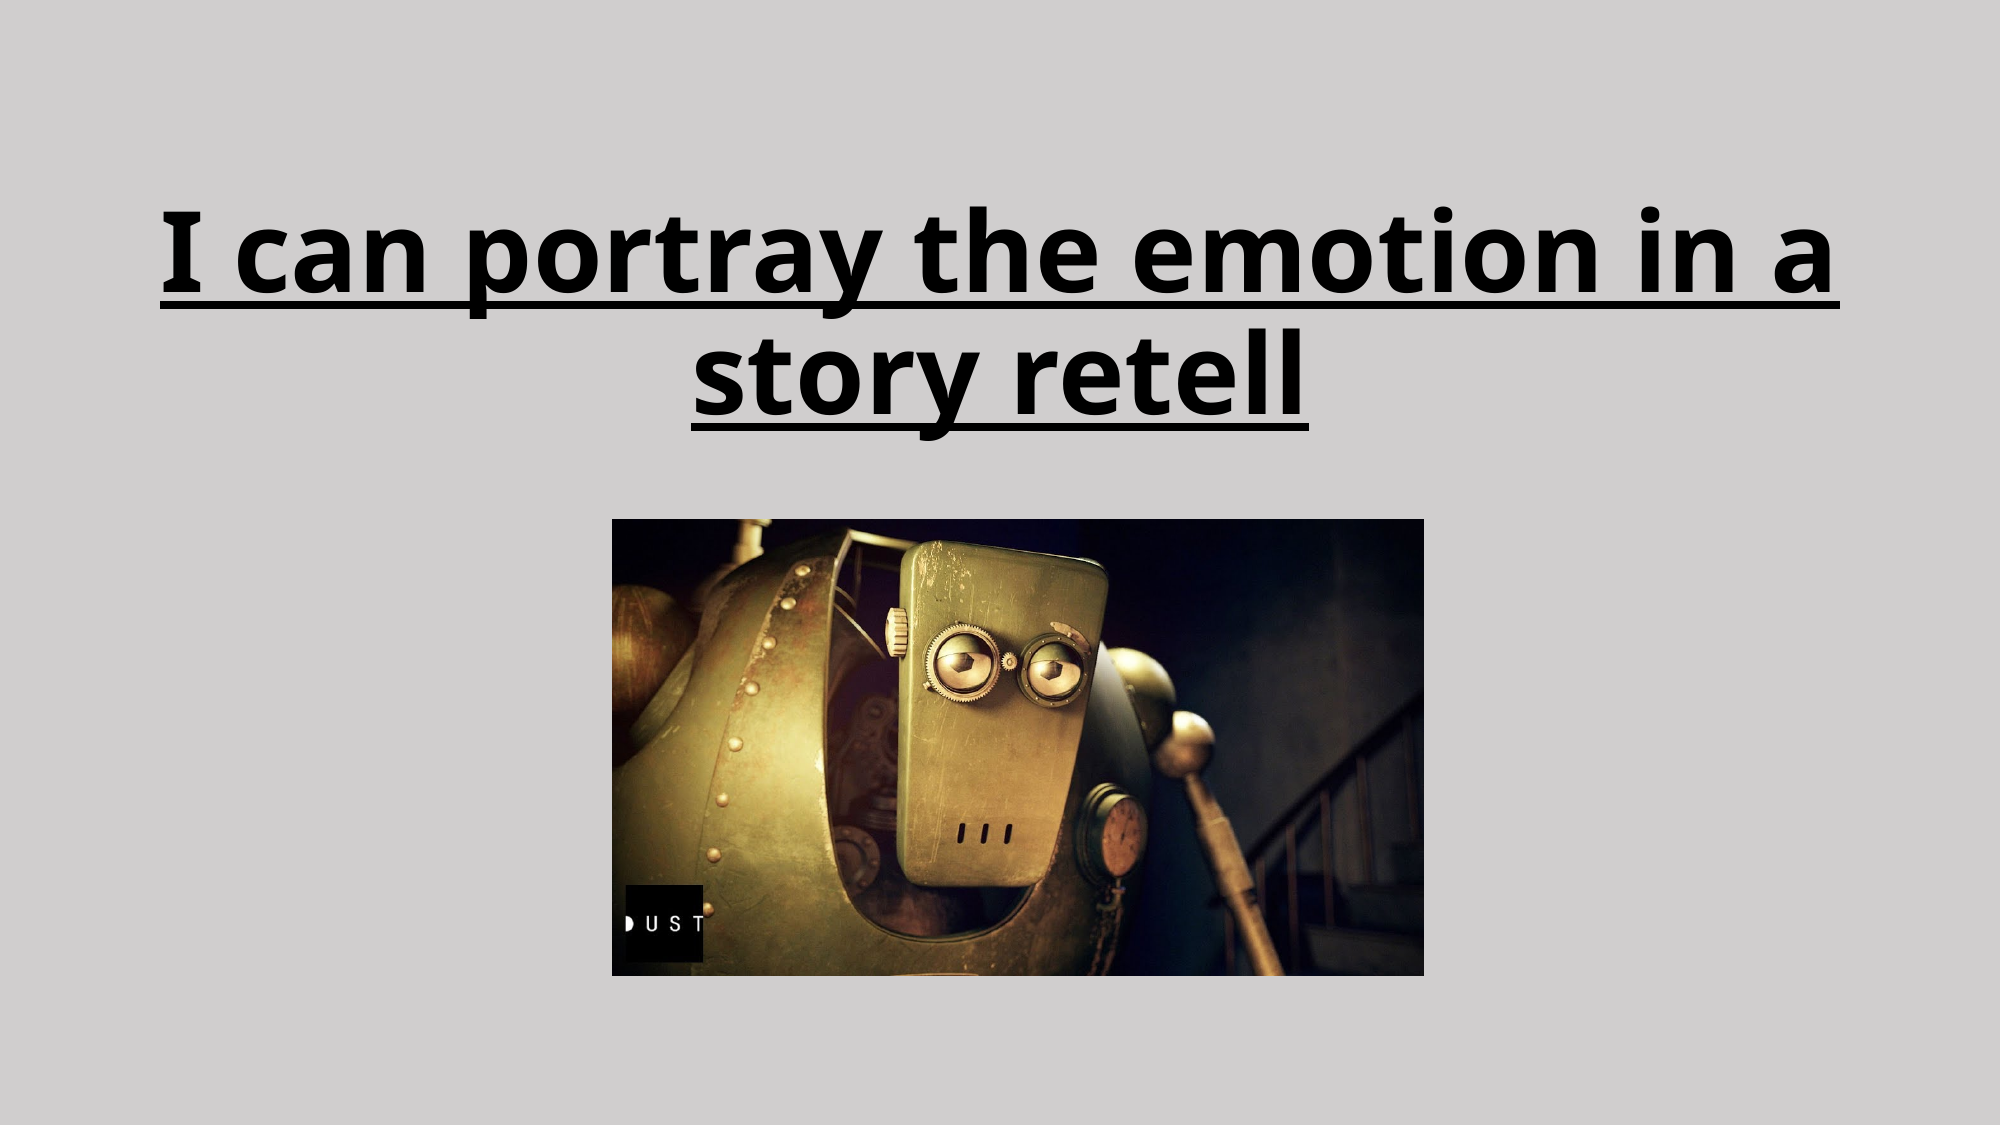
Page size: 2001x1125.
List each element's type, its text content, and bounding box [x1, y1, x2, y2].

picture [612, 519, 1424, 976]
title I can portray the emotion in a story retell [141, 54, 1859, 447]
